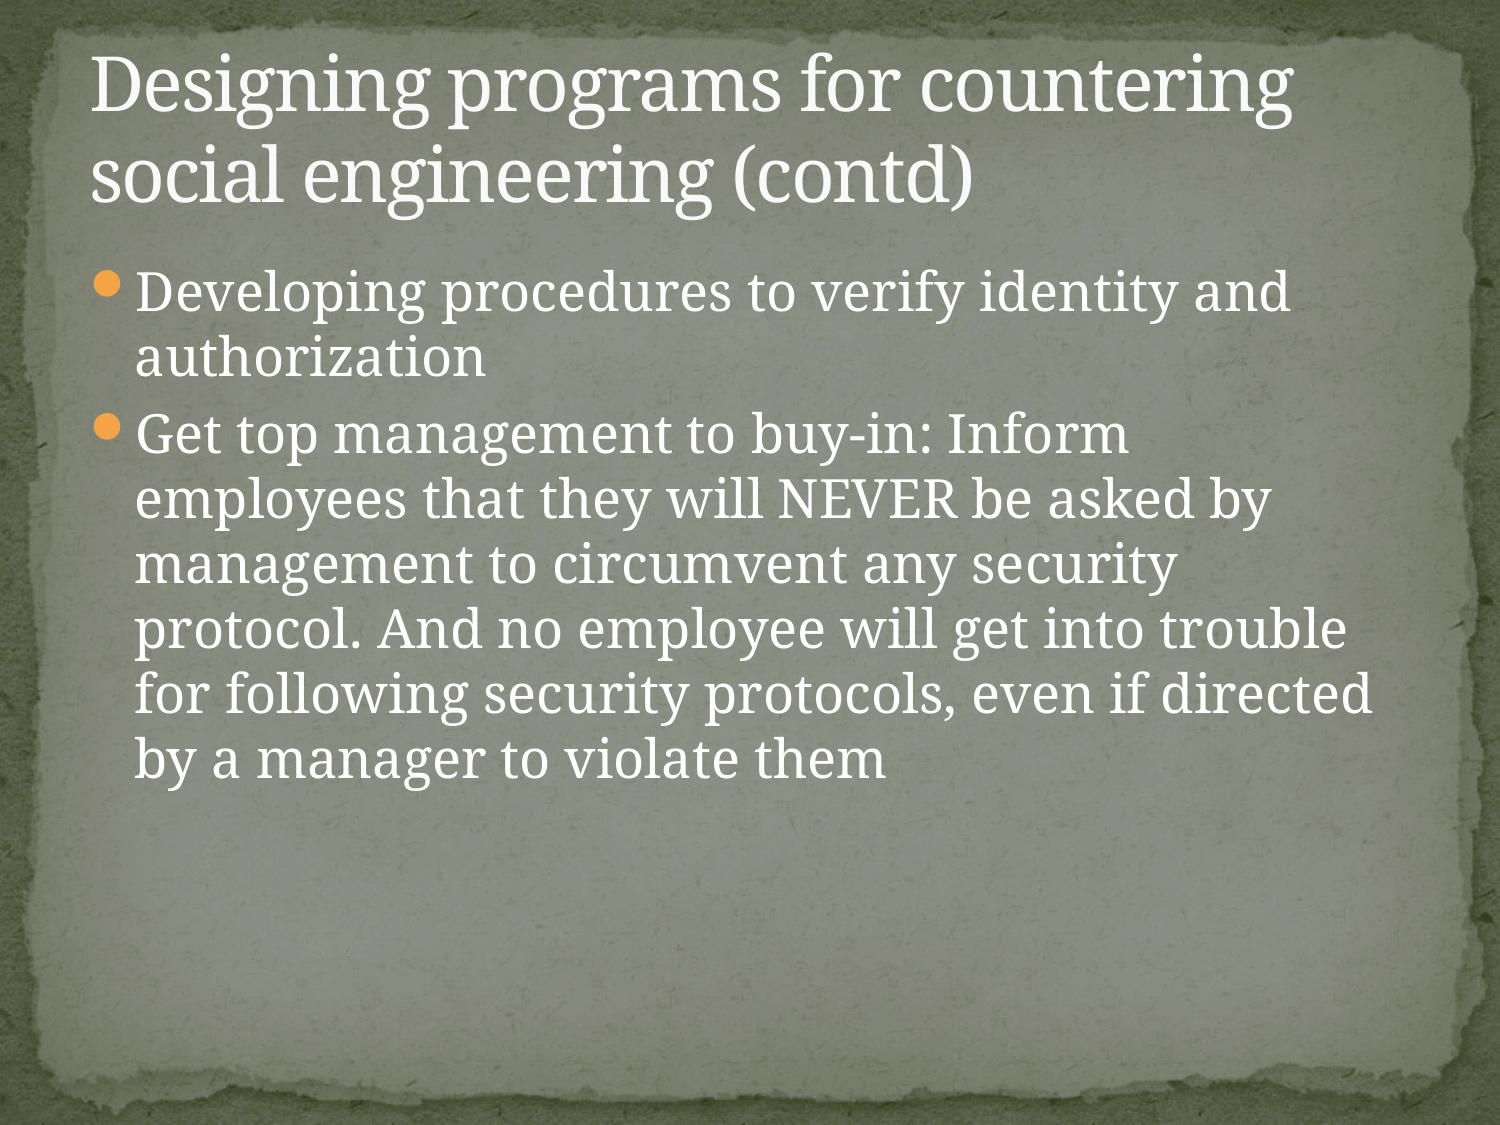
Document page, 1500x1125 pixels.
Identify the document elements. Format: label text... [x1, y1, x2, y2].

title Designing programs for countering social engineering (contd) [74, 24, 1425, 225]
list Developing procedures to verify identity and authorization Get top management to buy-in: Inform employees that they will NEVER be asked by management to circumvent any security protocol. And no employee will get into trouble for following security protocols, even if directed by a manager to violate them [75, 249, 1425, 1000]
